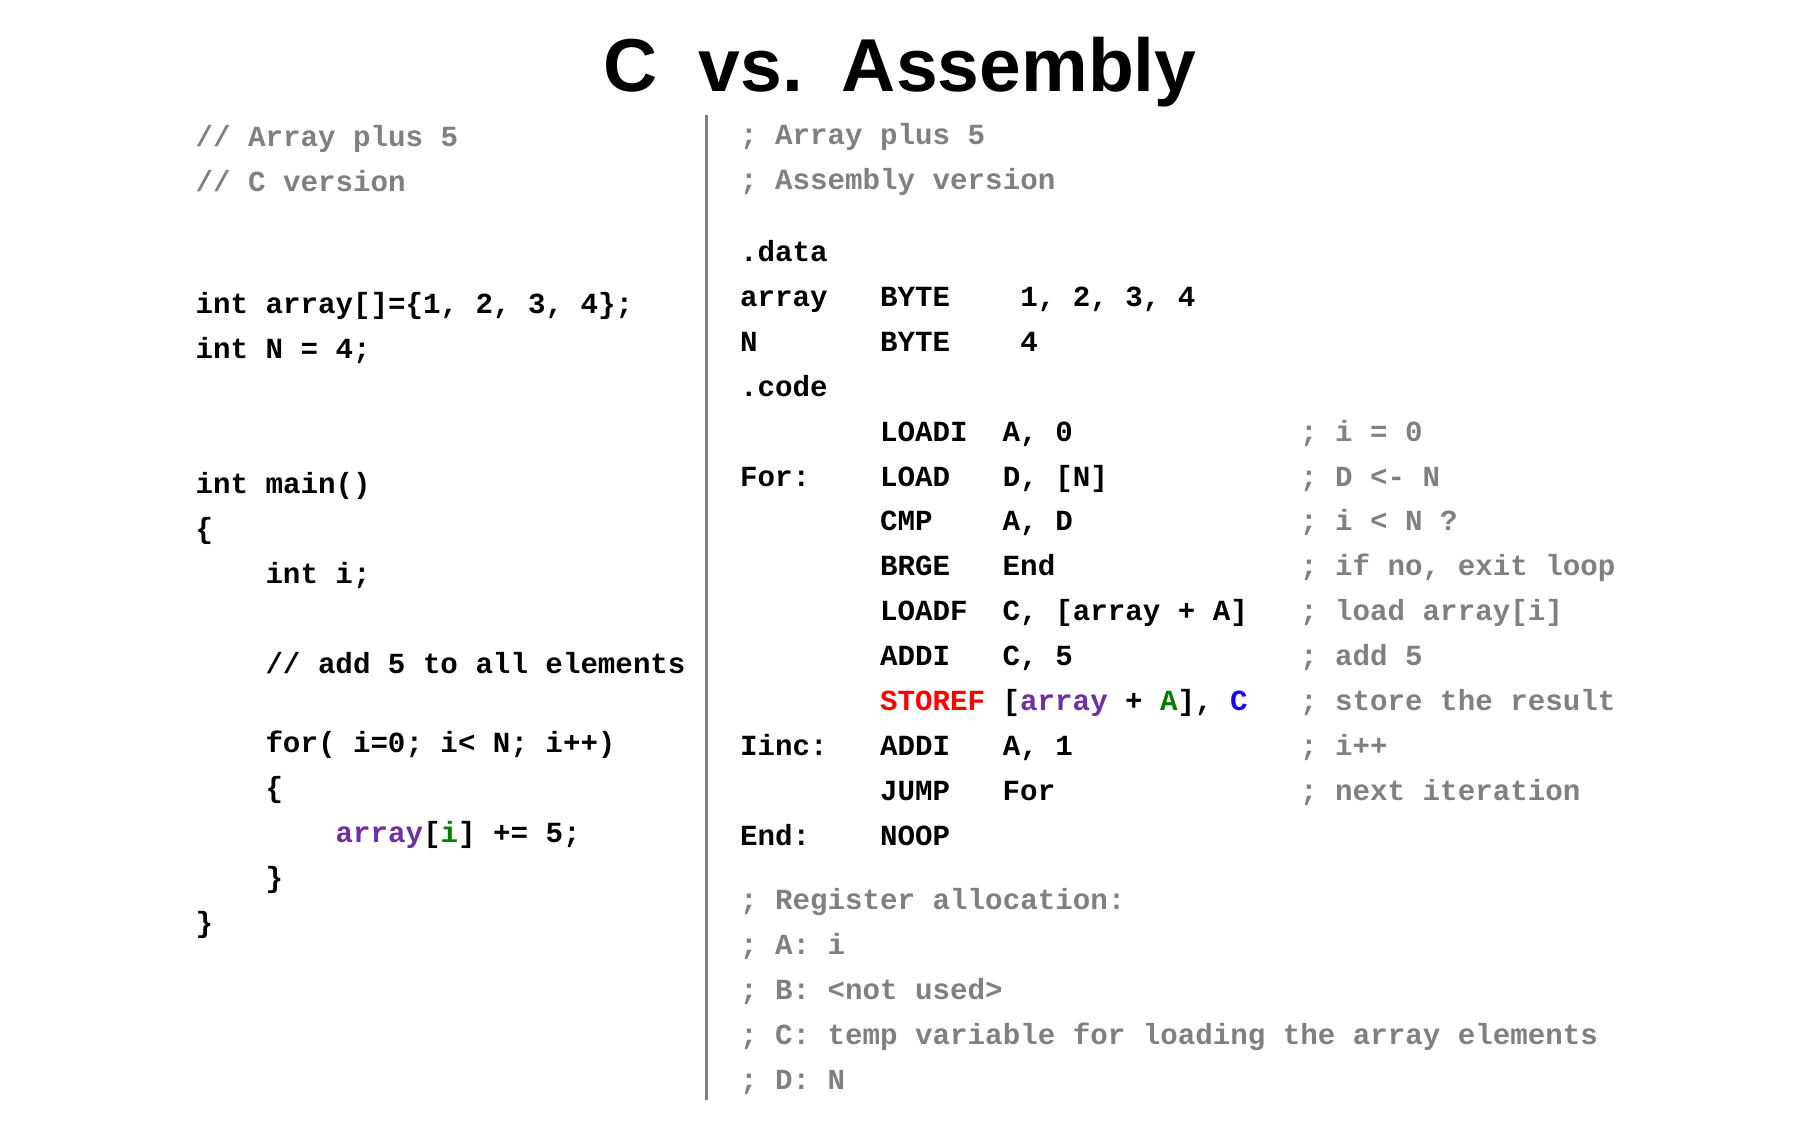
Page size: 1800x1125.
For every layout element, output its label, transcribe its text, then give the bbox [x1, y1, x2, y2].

title C vs. Assembly [150, 1, 1650, 114]
text_box ; Array plus 5 ; Assembly version .data array BYTE 1, 2, 3, 4 N BYTE 4 .code LOADI A, 0 ; i = 0 For: LOAD D, [N] ; D <- N CMP A, D ; i < N ? BRGE End ; if no, exit loop LOADF C, [array + A] ; load array[i] ADDI C, 5 ; add 5 STOREF [array + A], C ; store the result Iinc: ADDI A, 1 ; i++ JUMP For ; next iteration End: NOOP ; Register allocation: ; A: i ; B: <not used> ; C: temp variable for loading the array elements ; D: N [700, 100, 1650, 1125]
list // Array plus 5 // C version int array[]={1, 2, 3, 4}; int N = 4; int main() { int i; // add 5 to all elements for( i=0; i< N; i++) { array[i] += 5; } } [155, 102, 700, 1072]
